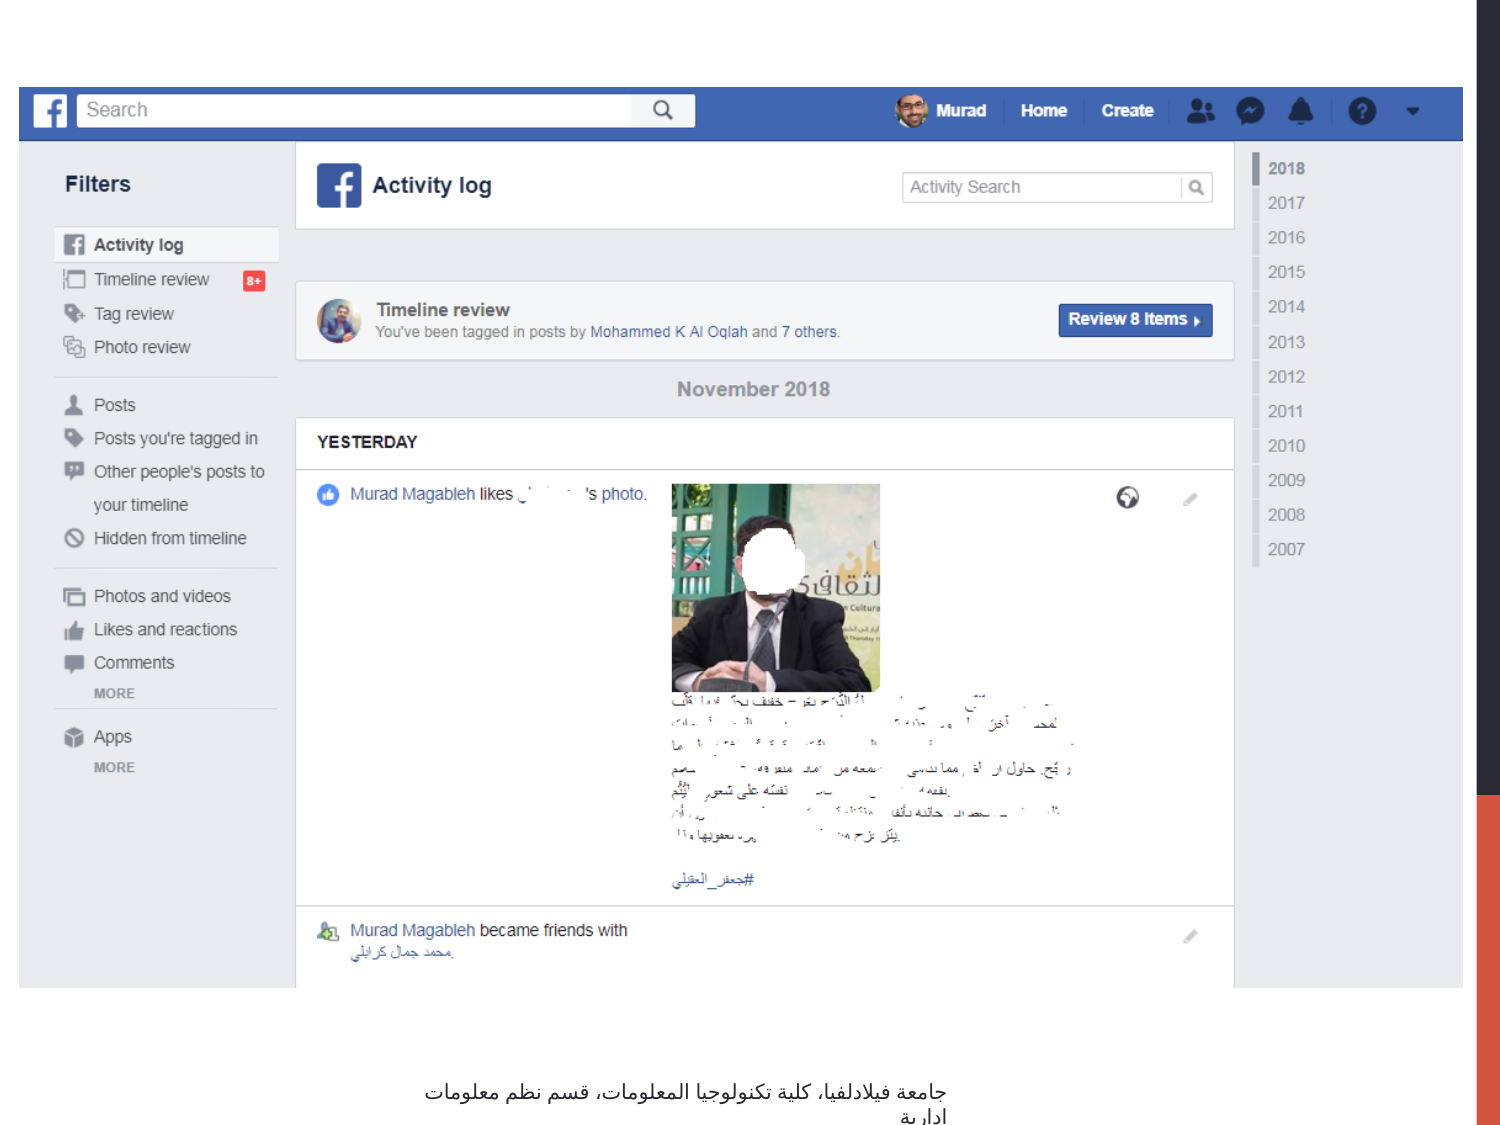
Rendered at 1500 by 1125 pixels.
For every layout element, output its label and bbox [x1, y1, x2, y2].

picture [18, 86, 1463, 988]
